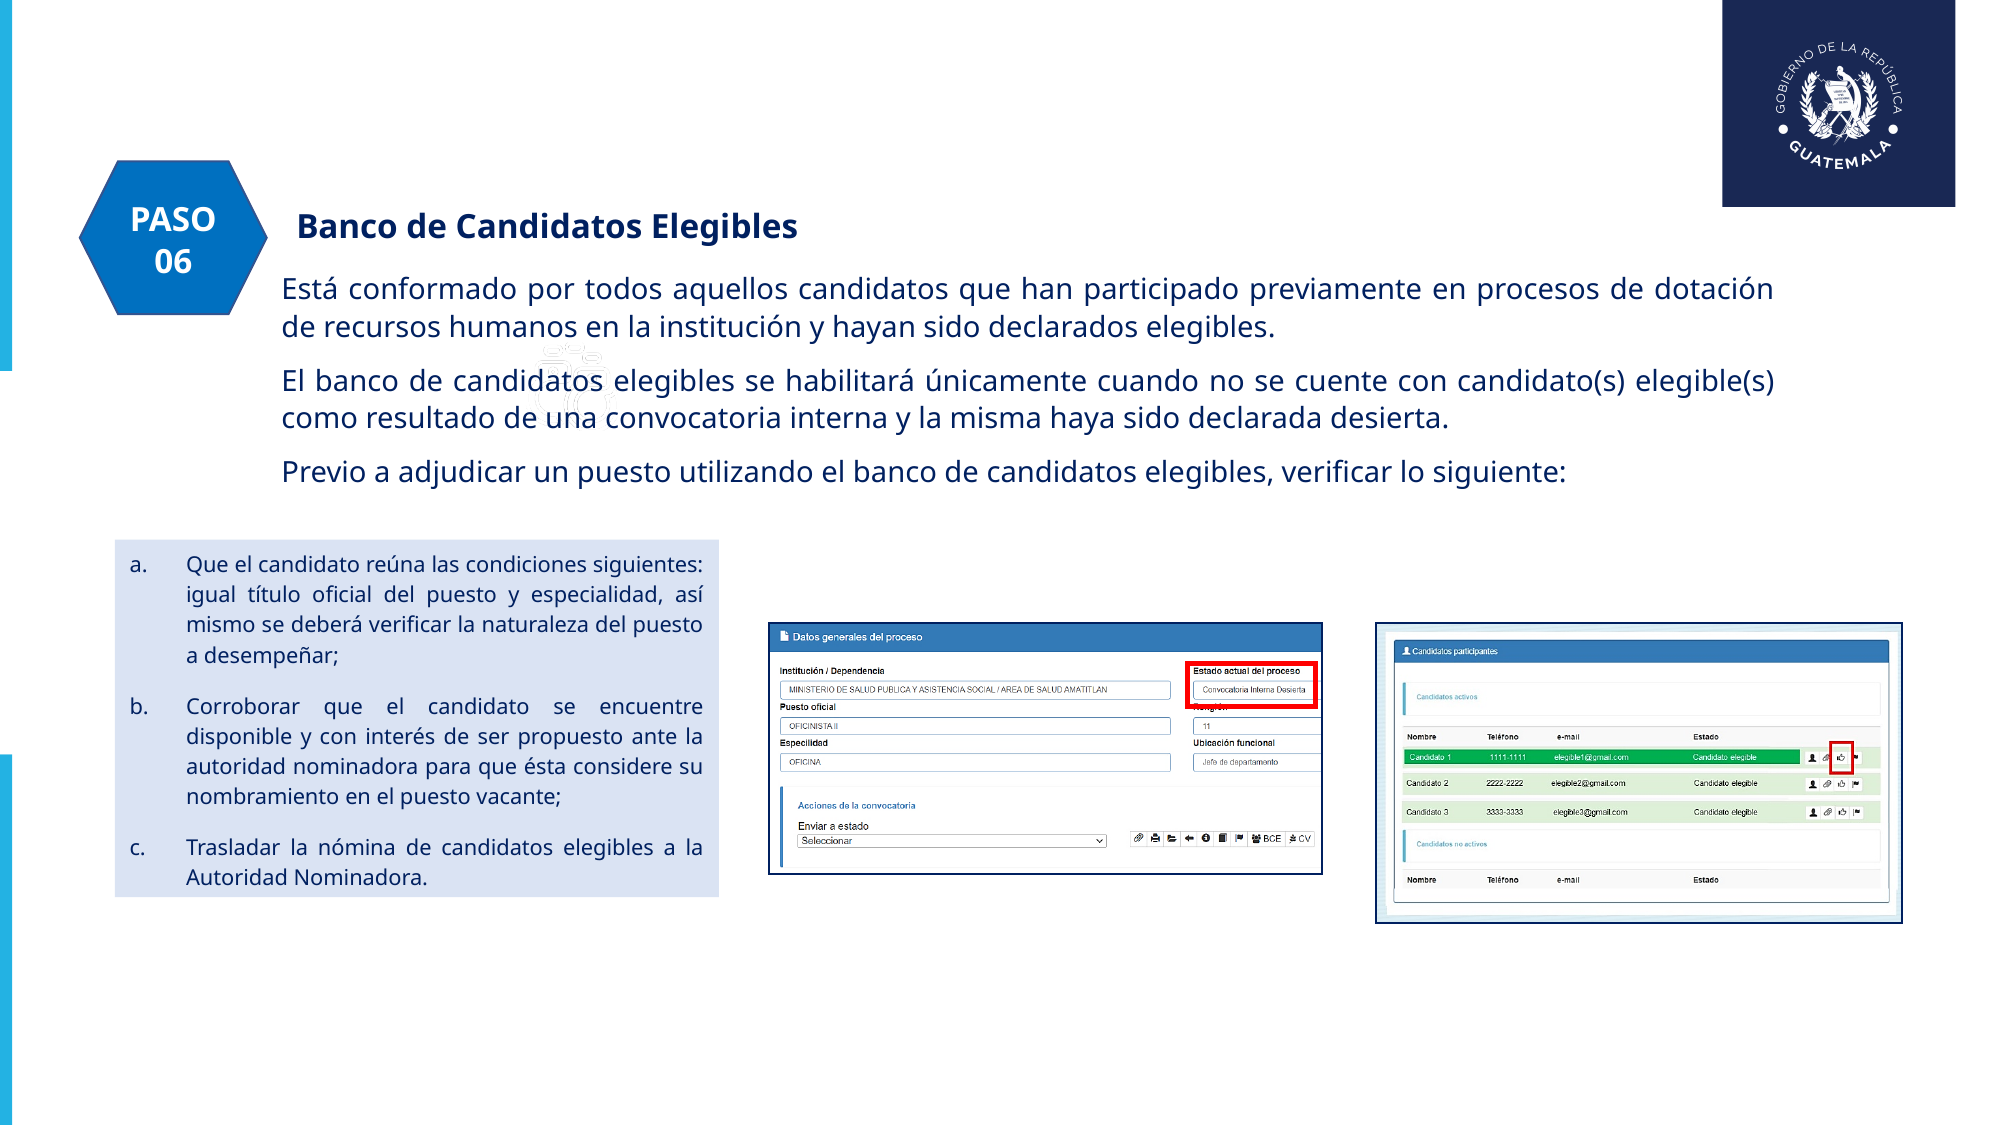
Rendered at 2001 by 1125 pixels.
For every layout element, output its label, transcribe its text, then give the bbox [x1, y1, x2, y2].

text_box Banco de Candidatos Elegibles [281, 195, 1014, 253]
text_box PASO 06 [78, 160, 268, 316]
picture [518, 562, 625, 667]
picture [770, 624, 1321, 874]
text_box Que el candidato reúna las condiciones siguientes: igual título oficial del puesto y especialidad, así mismo se deberá verificar la naturaleza del puesto a desempeñar; Corroborar que el candidato se encuentre disponible y con interés de ser propuesto ante la autoridad nominadora para que ésta considere su nombramiento en el puesto vacante; Trasladar la nómina de candidatos elegibles a la Autoridad Nominadora. [114, 539, 719, 898]
picture [1376, 623, 1902, 923]
text_box Está conformado por todos aquellos candidatos que han participado previamente en procesos de dotación de recursos humanos en la institución y hayan sido declarados elegibles. El banco de candidatos elegibles se habilitará únicamente cuando no se cuente con candidato(s) elegible(s) como resultado de una convocatoria interna y la misma haya sido declarada desierta. Previo a adjudicar un puesto utilizando el banco de candidatos elegibles, verificar lo siguiente: [266, 260, 1791, 545]
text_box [0, 553, 579, 572]
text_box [1722, 0, 1956, 207]
picture [525, 342, 618, 431]
